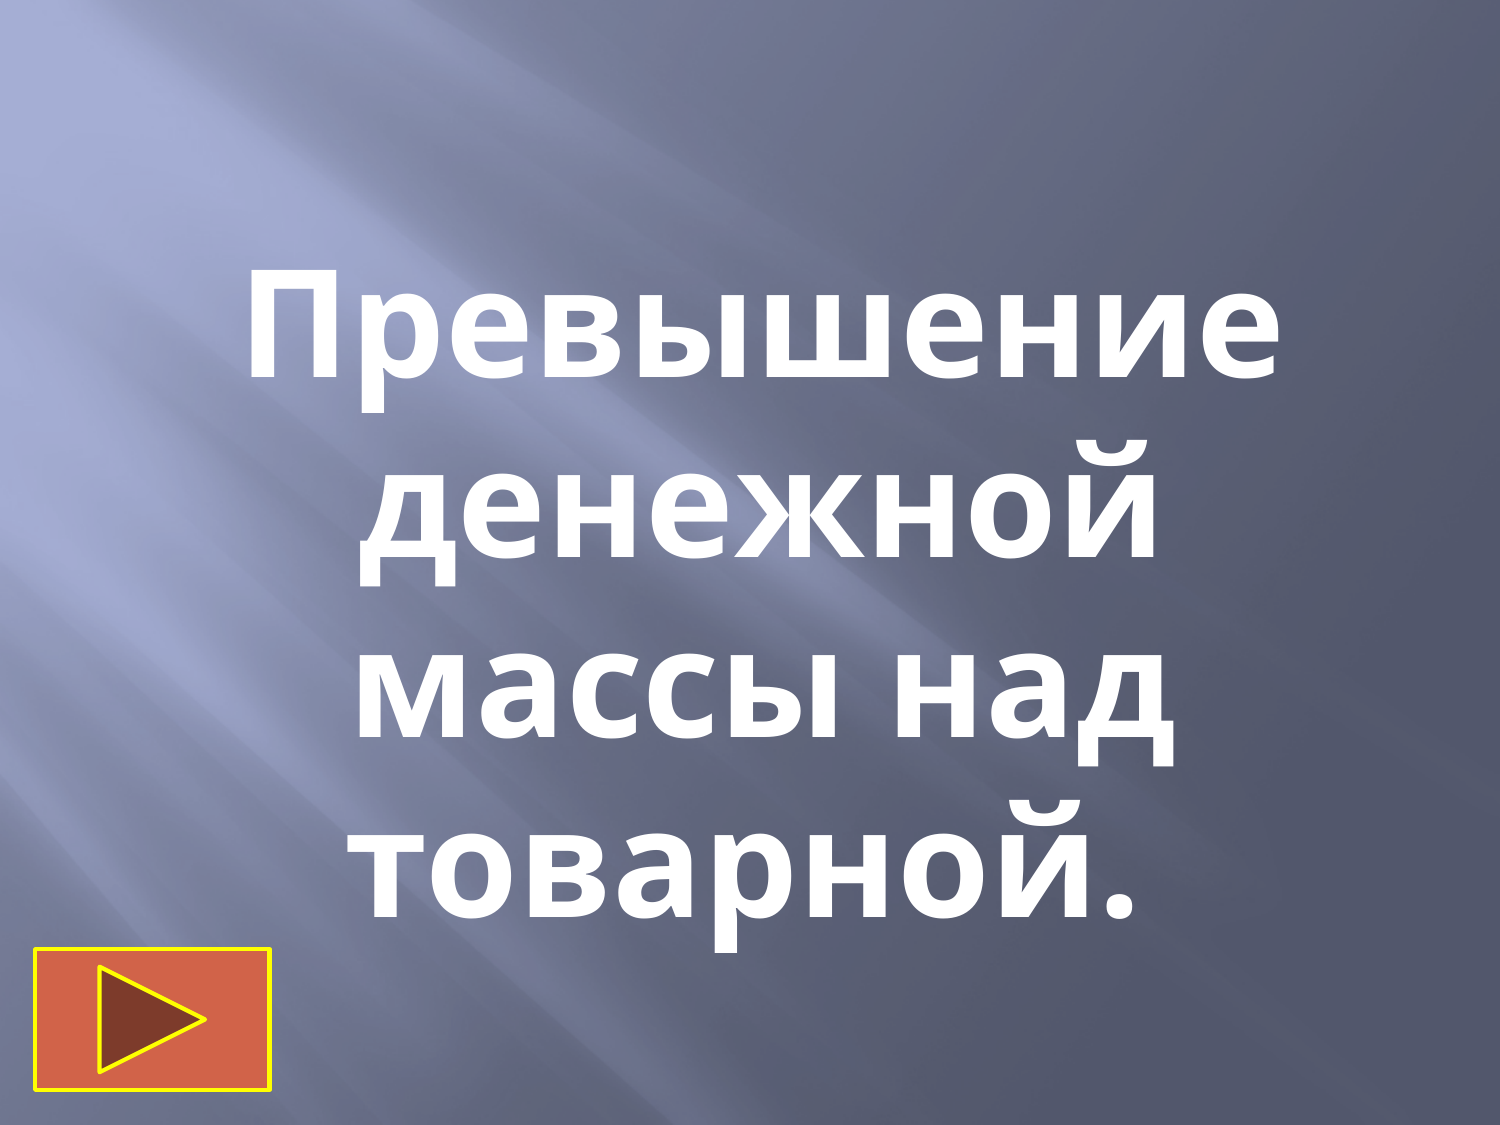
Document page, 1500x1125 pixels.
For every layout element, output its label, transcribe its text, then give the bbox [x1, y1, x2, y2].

text_box Превышение денежной массы над товарной. [76, 219, 1448, 955]
text_box [33, 947, 272, 1092]
